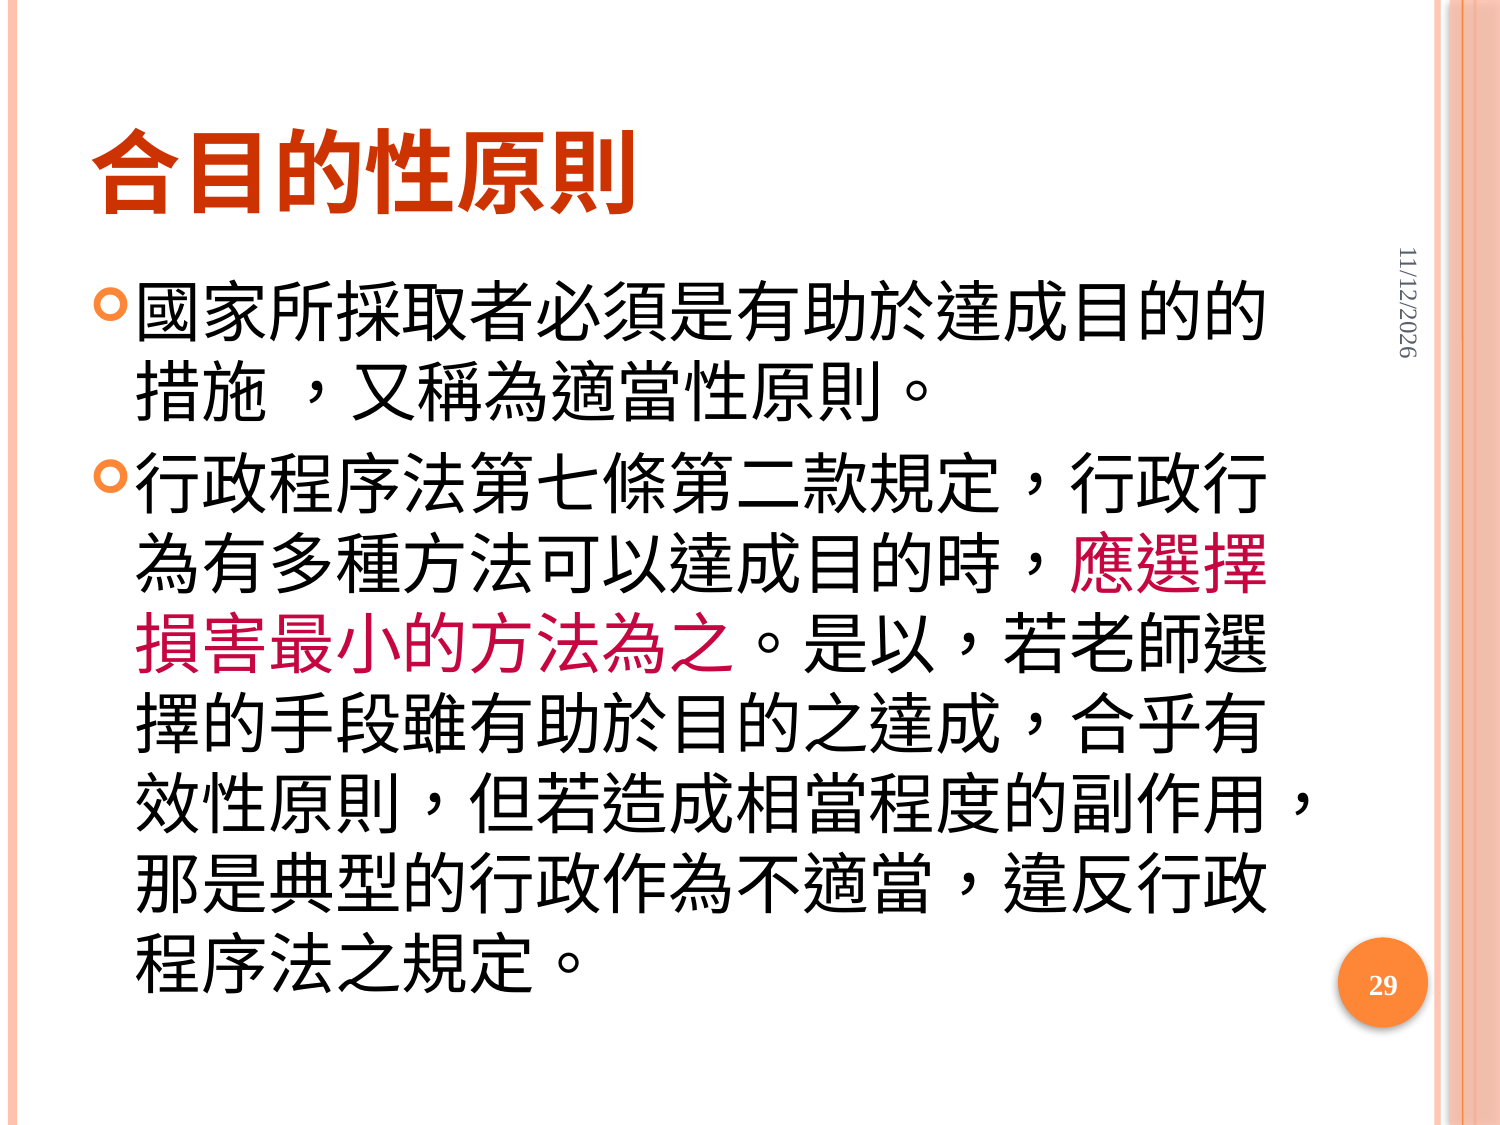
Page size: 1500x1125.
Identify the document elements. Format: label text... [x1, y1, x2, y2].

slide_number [1378, 43, 1442, 374]
title 合目的性原則 [75, 45, 1300, 233]
list 國家所採取者必須是有助於達成目的的措施 ，又稱為適當性原則。 行政程序法第七條第二款規定，行政行為有多種方法可以達成目的時，應選擇損害最小的方法為之。是以，若老師選擇的手段雖有助於目的之達成，合乎有效性原則，但若造成相當程度的副作用，那是典型的行政作為不適當，違反行政程序法之規定。 [75, 262, 1300, 1062]
slide_number 29 [1333, 940, 1434, 1027]
